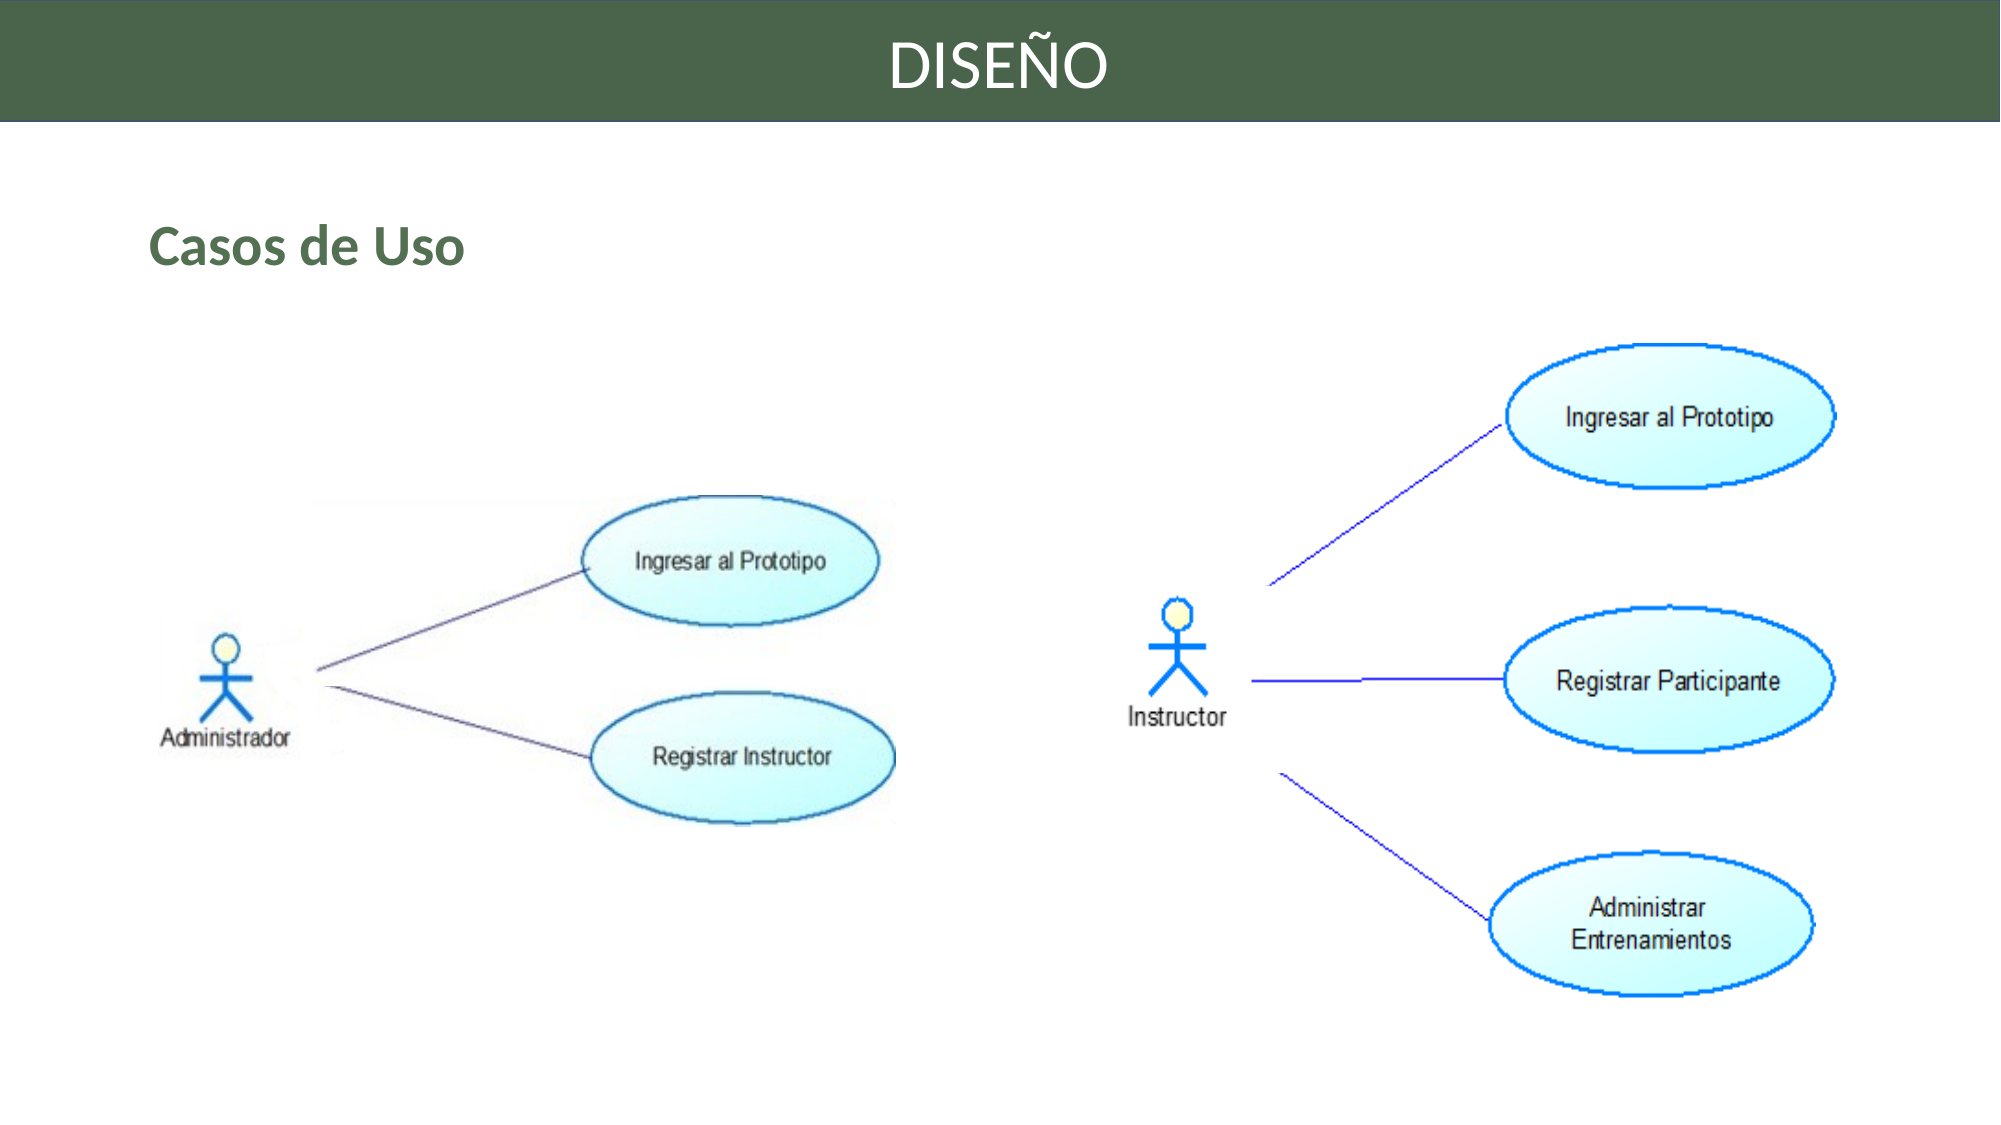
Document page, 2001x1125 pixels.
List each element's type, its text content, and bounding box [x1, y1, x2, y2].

picture [1125, 343, 1842, 1002]
picture [157, 610, 302, 761]
text_box DISEÑO [0, 0, 2000, 122]
text_box Casos de Uso [134, 199, 568, 285]
picture [312, 495, 897, 827]
